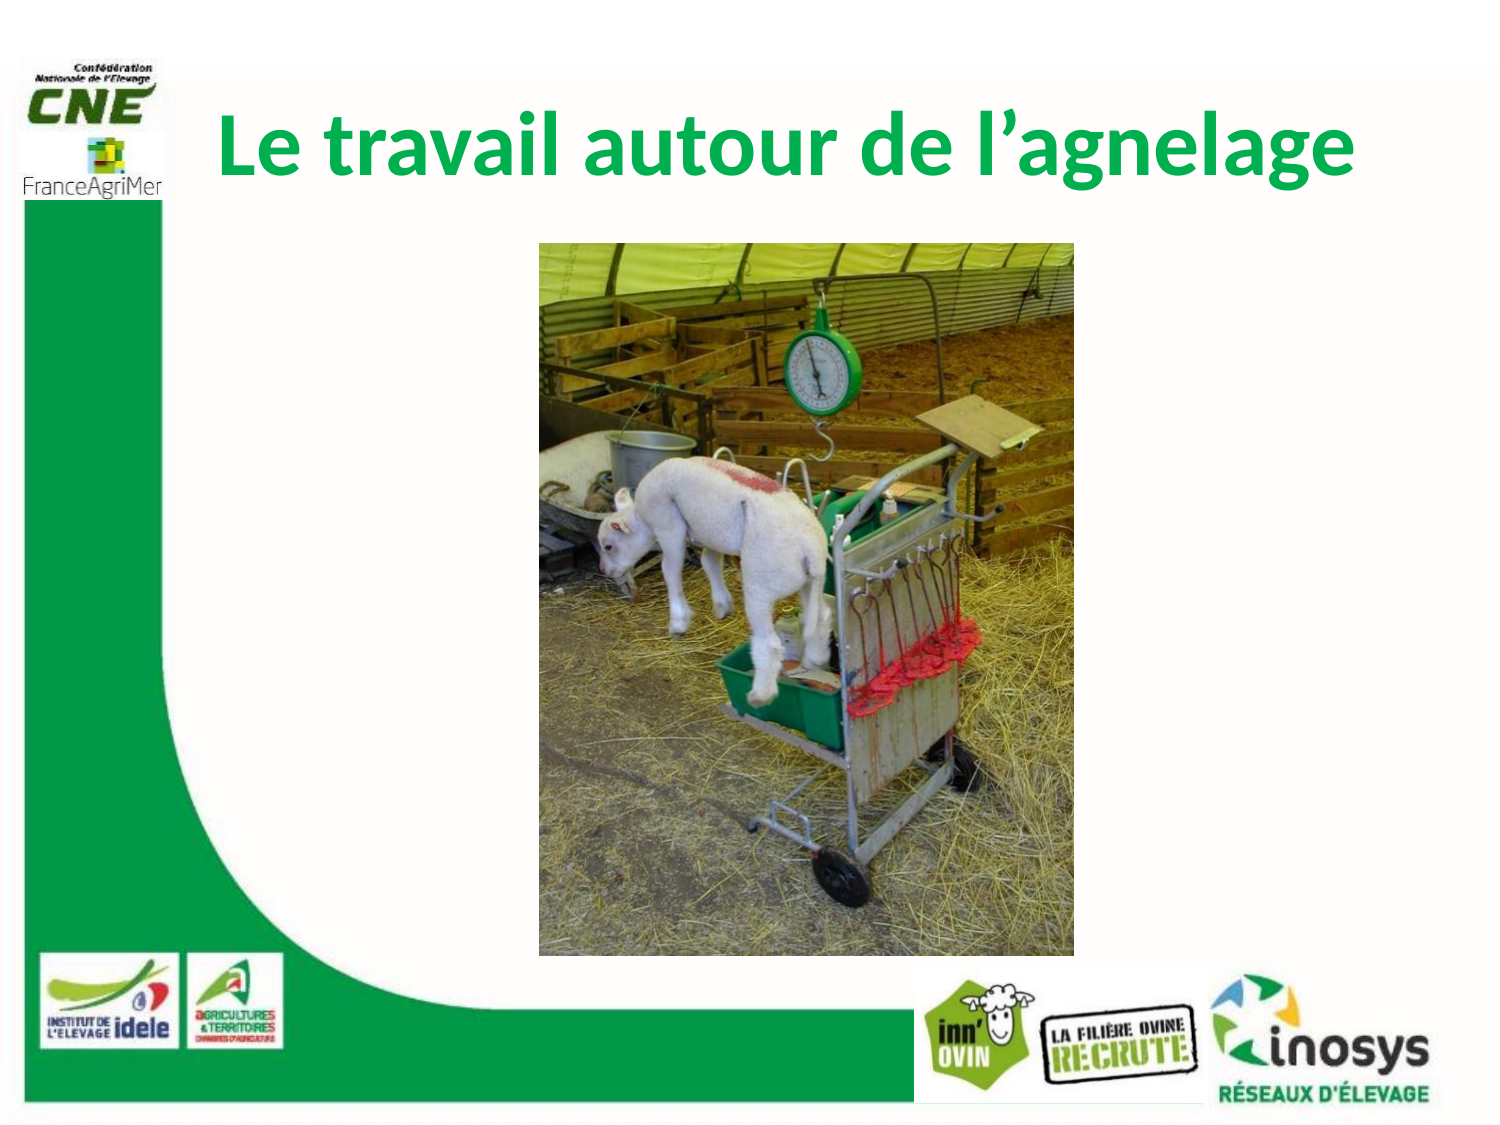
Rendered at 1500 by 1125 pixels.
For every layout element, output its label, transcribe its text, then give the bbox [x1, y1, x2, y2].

picture [0, 58, 1500, 1125]
title Le travail autour de l’agnelage [168, 45, 1408, 233]
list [539, 243, 1074, 956]
